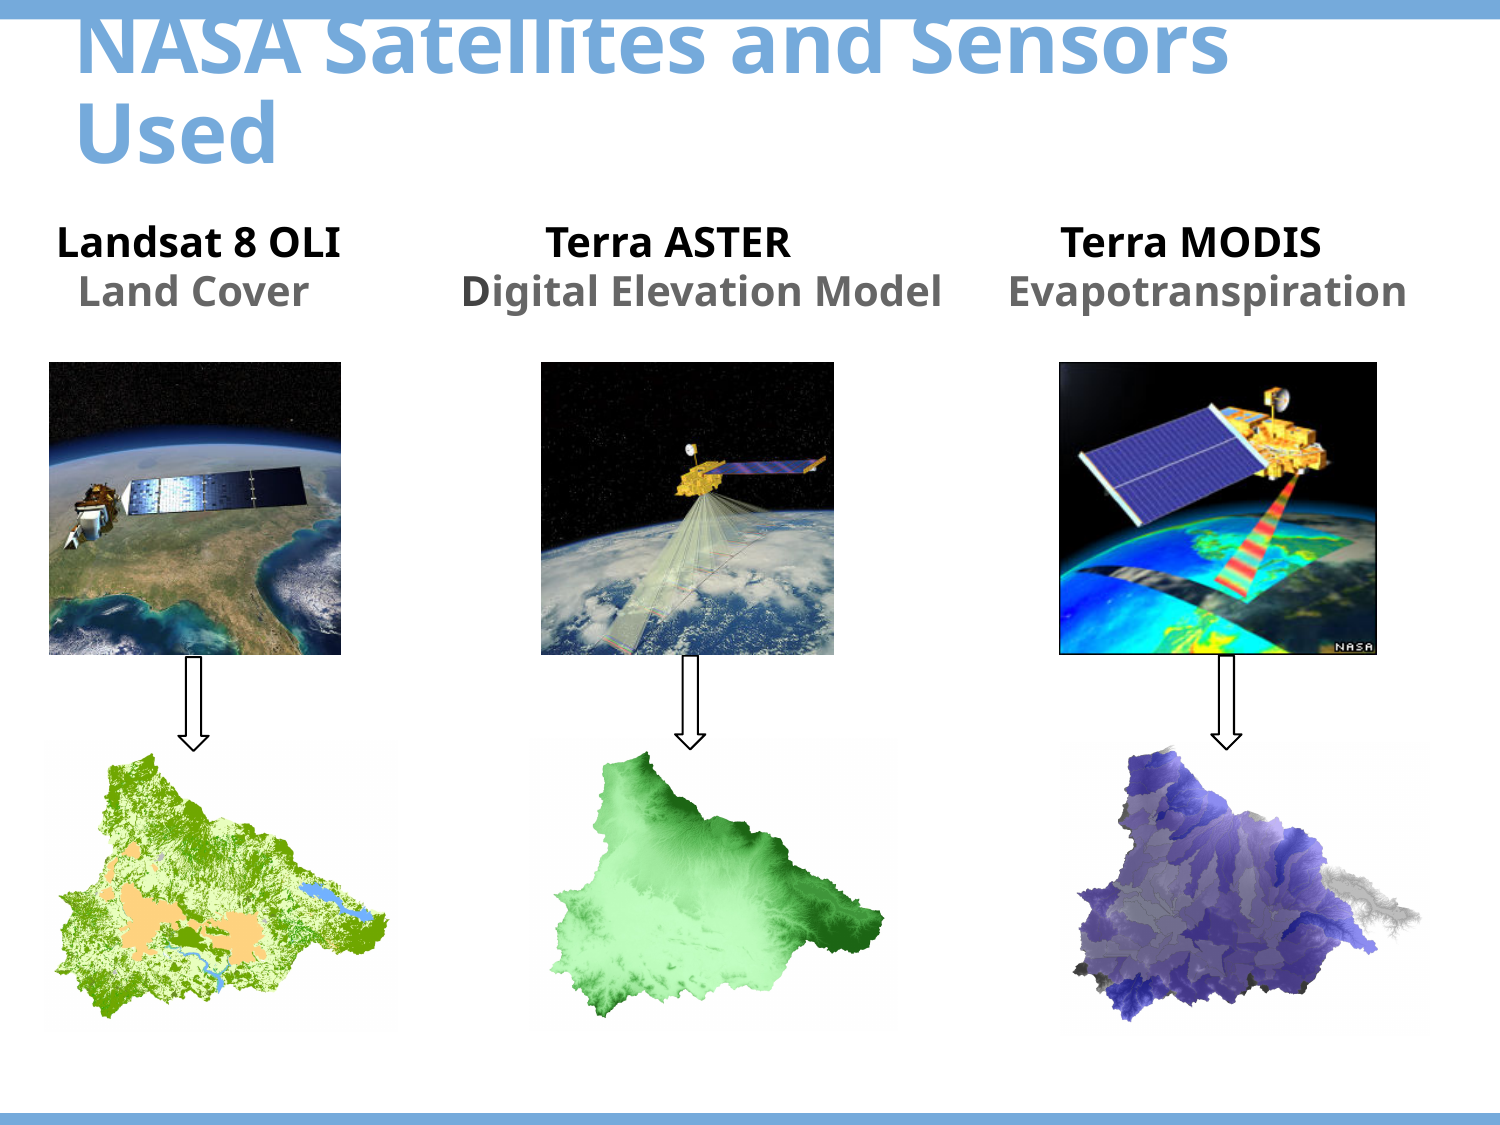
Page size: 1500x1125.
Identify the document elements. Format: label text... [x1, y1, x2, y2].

list NASA Satellites and Sensors Used [58, 35, 1442, 190]
list Landsat 8 OLI Terra ASTER Terra MODIS Land Cover Digital Elevation Model Evapotranspiration [40, 213, 1442, 926]
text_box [43, 362, 1430, 1036]
